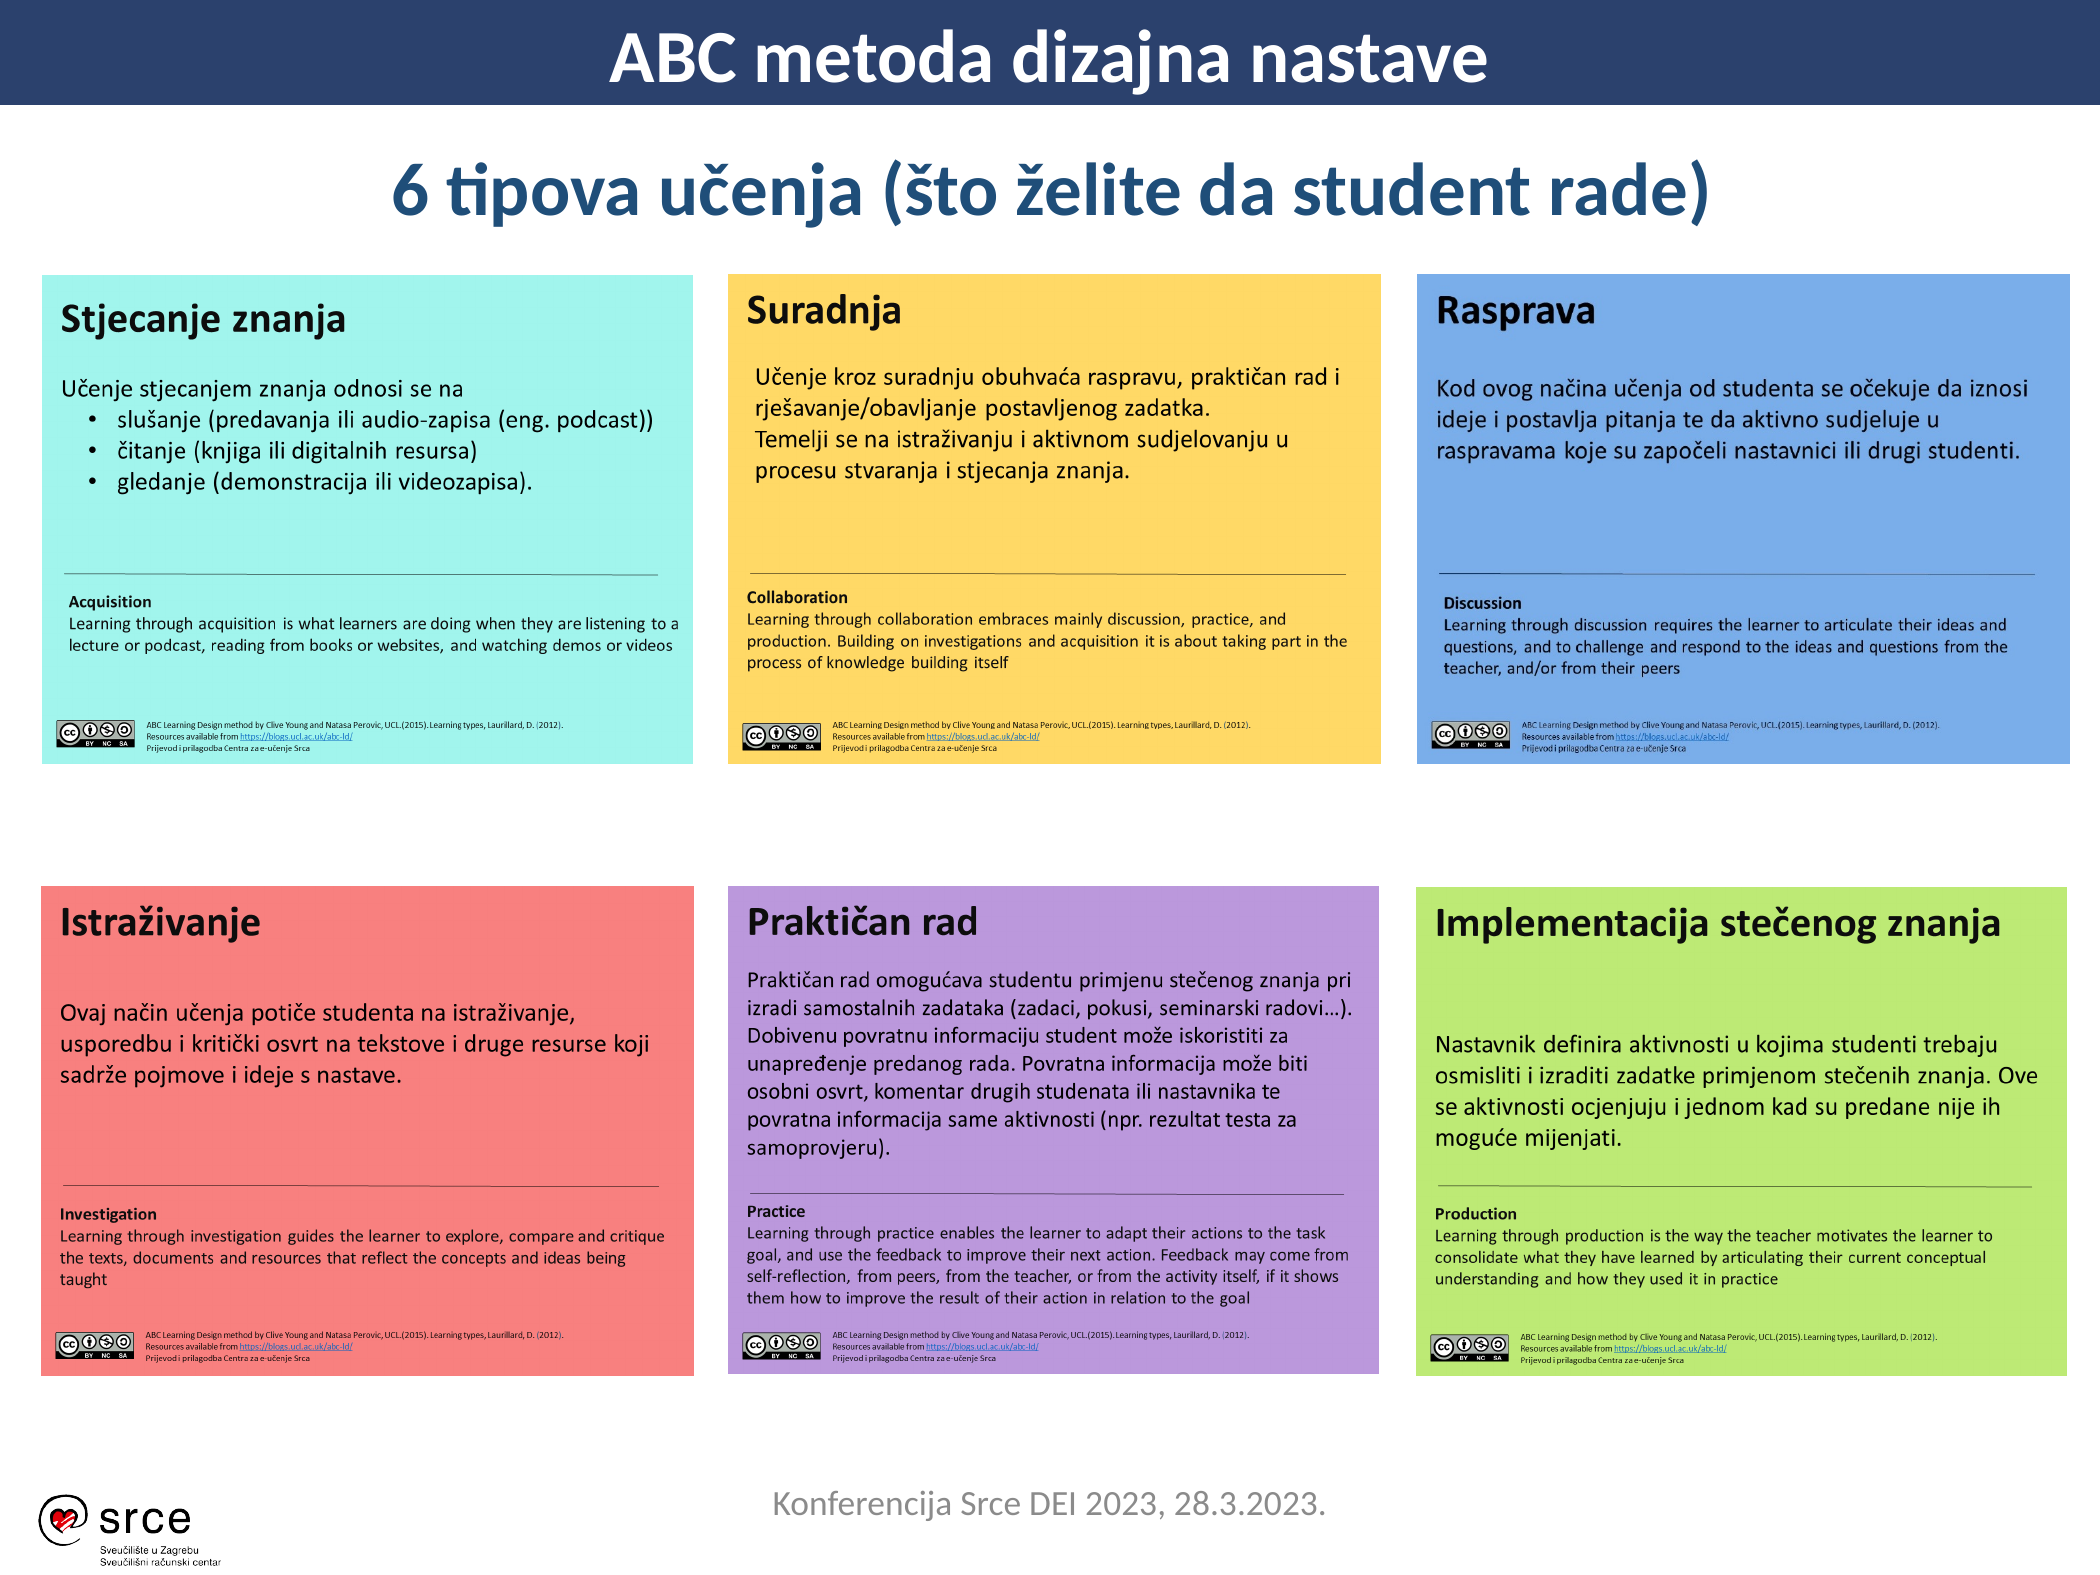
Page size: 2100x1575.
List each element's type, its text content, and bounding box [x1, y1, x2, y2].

picture [38, 1494, 221, 1566]
picture [41, 886, 694, 1376]
text_box 6 tipova učenja (što želite da student rade) [63, 133, 2041, 239]
picture [728, 886, 1379, 1374]
picture [1417, 274, 2070, 765]
picture [728, 274, 1381, 765]
picture [42, 275, 693, 764]
picture [1416, 887, 2067, 1376]
footer Konferencija Srce DEI 2023, 28.3.2023. [695, 1459, 1405, 1544]
text_box ABC metoda dizajna nastave [0, 0, 2100, 105]
